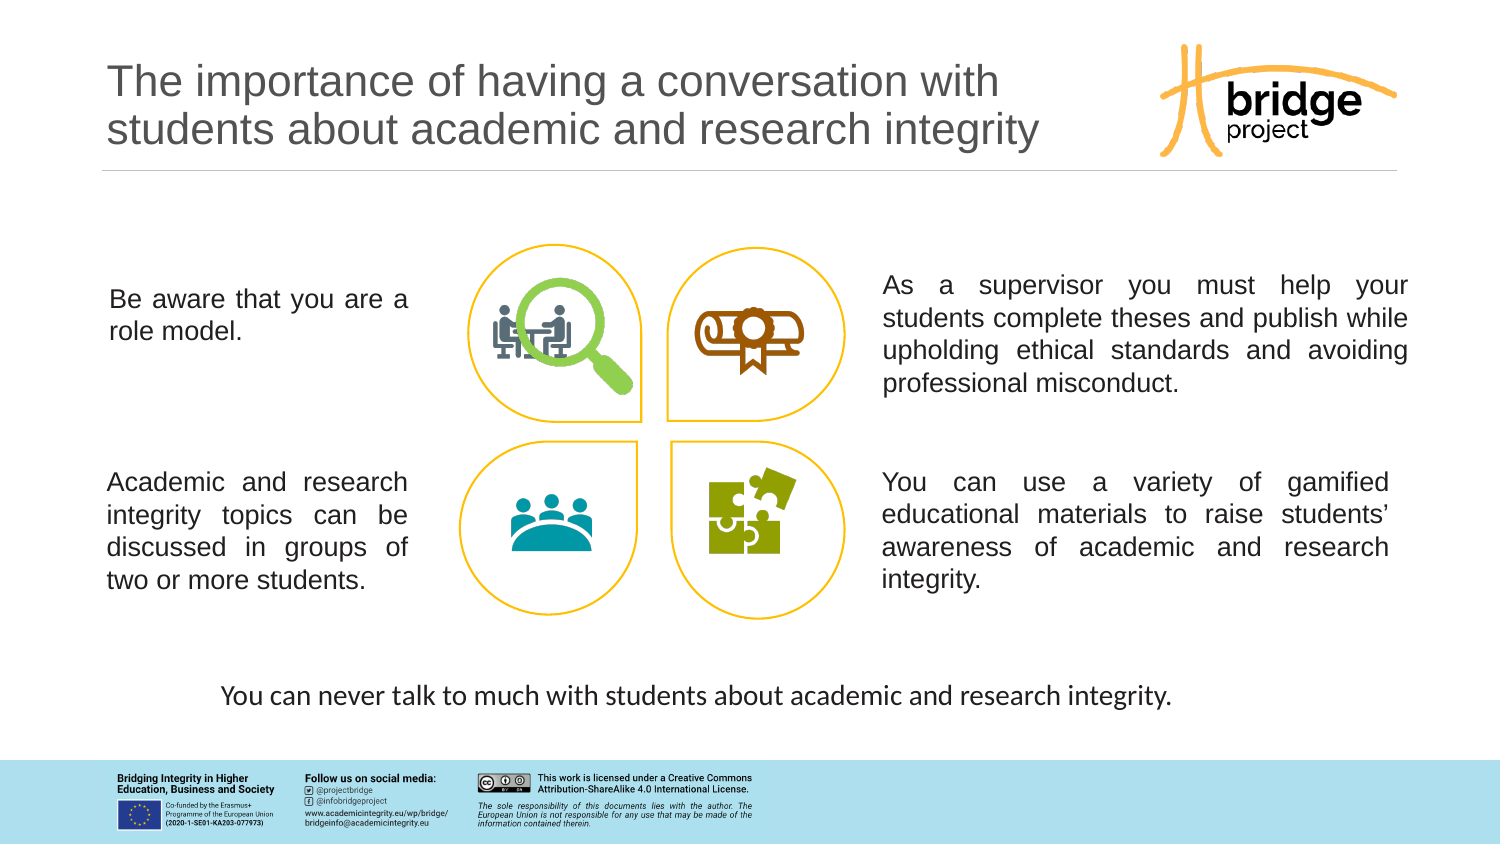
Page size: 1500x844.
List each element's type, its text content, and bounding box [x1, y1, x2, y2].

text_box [671, 441, 1405, 619]
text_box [91, 441, 638, 615]
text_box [93, 244, 645, 423]
text_box You can never talk to much with students about academic and research integrity. [94, 669, 1300, 720]
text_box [667, 247, 1424, 422]
picture [1160, 44, 1397, 157]
picture [103, 760, 766, 844]
title The importance of having a conversation with students about academic and research integrity [91, 33, 1125, 179]
